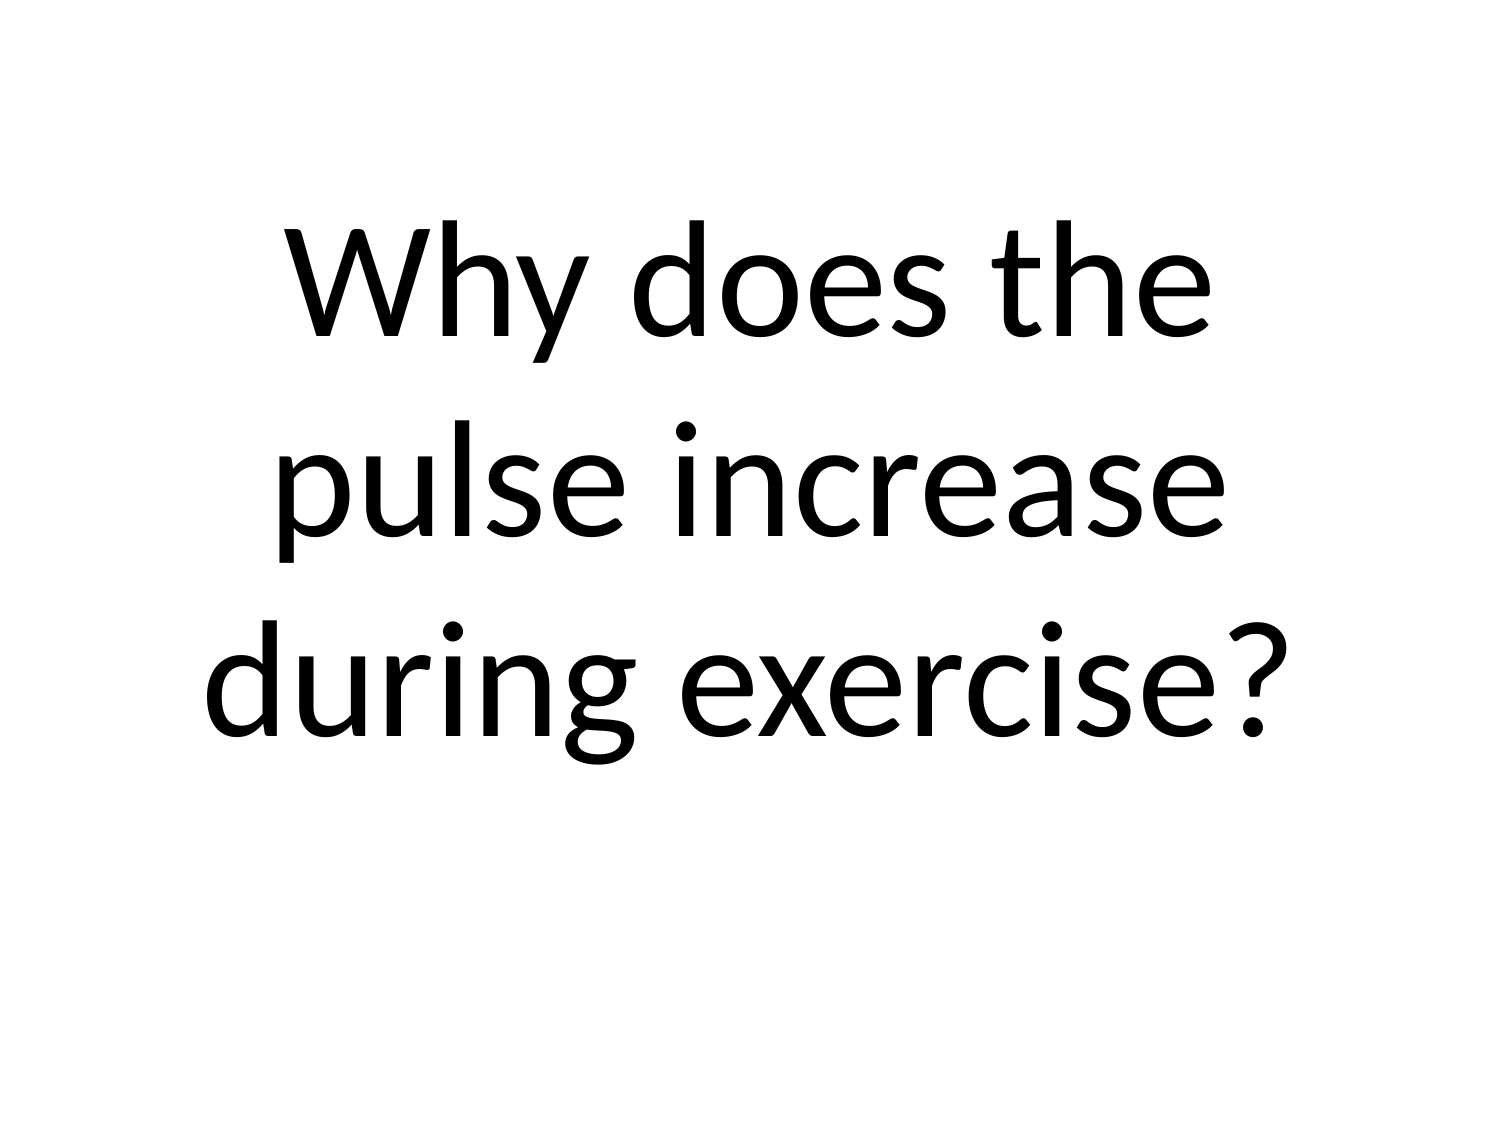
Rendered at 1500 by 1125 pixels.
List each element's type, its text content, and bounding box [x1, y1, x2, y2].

title Why does the pulse increase during exercise? [112, 349, 1388, 591]
